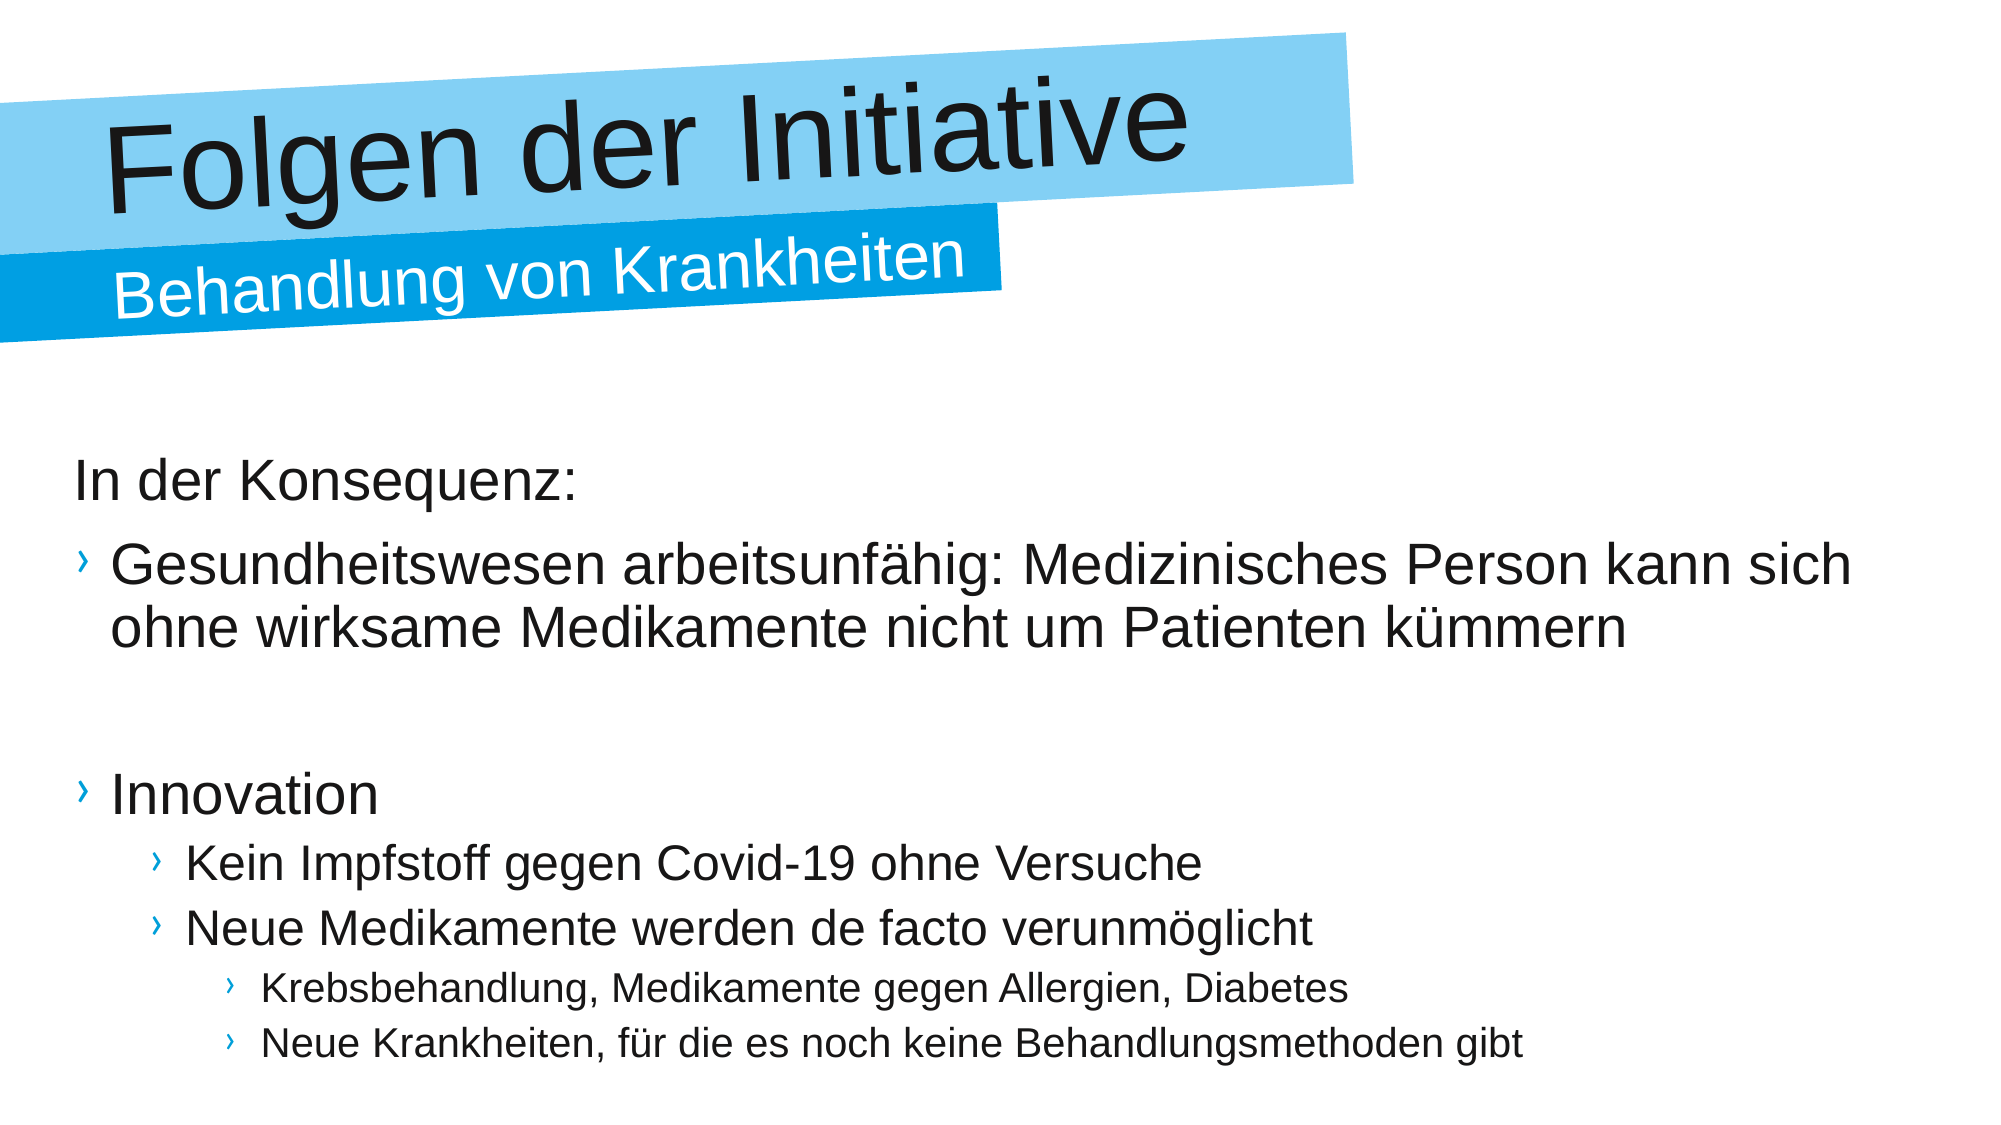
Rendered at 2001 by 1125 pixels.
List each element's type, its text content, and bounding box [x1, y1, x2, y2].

title Folgen der Initiative [0, 32, 1354, 254]
subtitle Behandlung von Krankheiten [0, 202, 1002, 343]
list In der Konsequenz: Gesundheitswesen arbeitsunfähig: Medizinisches Person kann sich ohne wirksame Medikamente nicht um Patienten kümmern Innovation Kein Impfstoff gegen Covid-19 ohne Versuche Neue Medikamente werden de facto verunmöglicht Krebsbehandlung, Medikamente gegen Allergien, Diabetes Neue Krankheiten, für die es noch keine Behandlungsmethoden gibt [58, 352, 1946, 1014]
